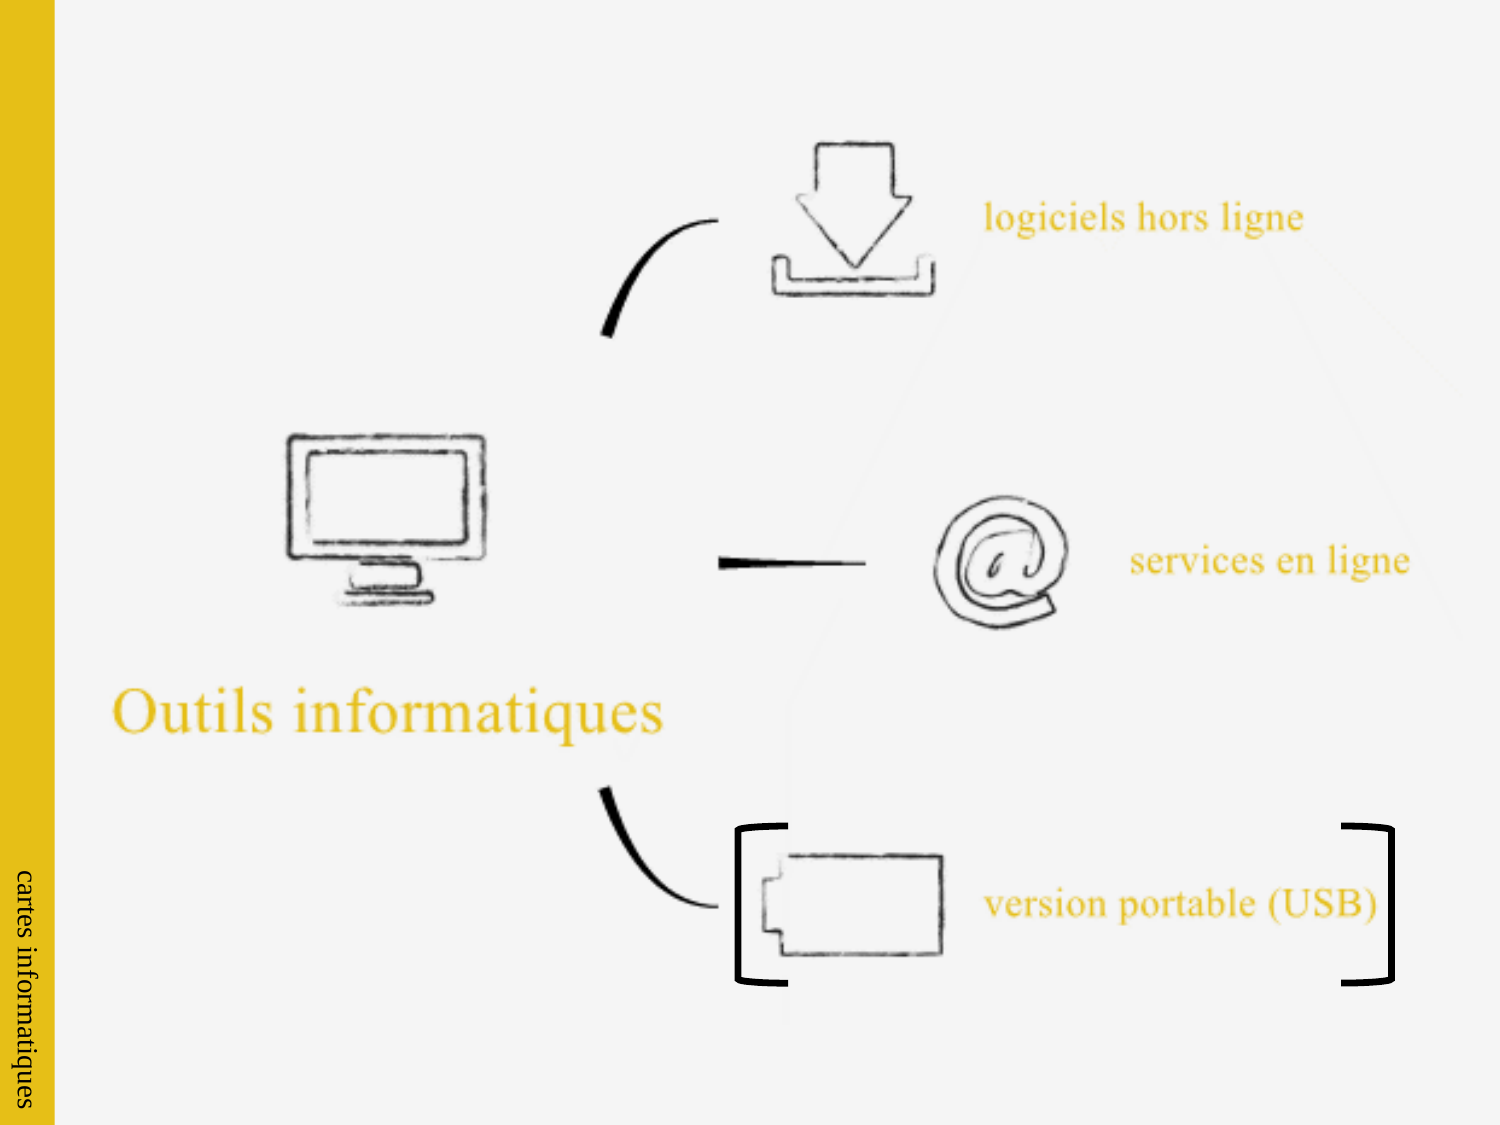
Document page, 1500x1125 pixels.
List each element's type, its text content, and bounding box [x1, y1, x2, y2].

title cartes informatiques [0, 0, 55, 1125]
picture [84, 112, 1475, 1025]
